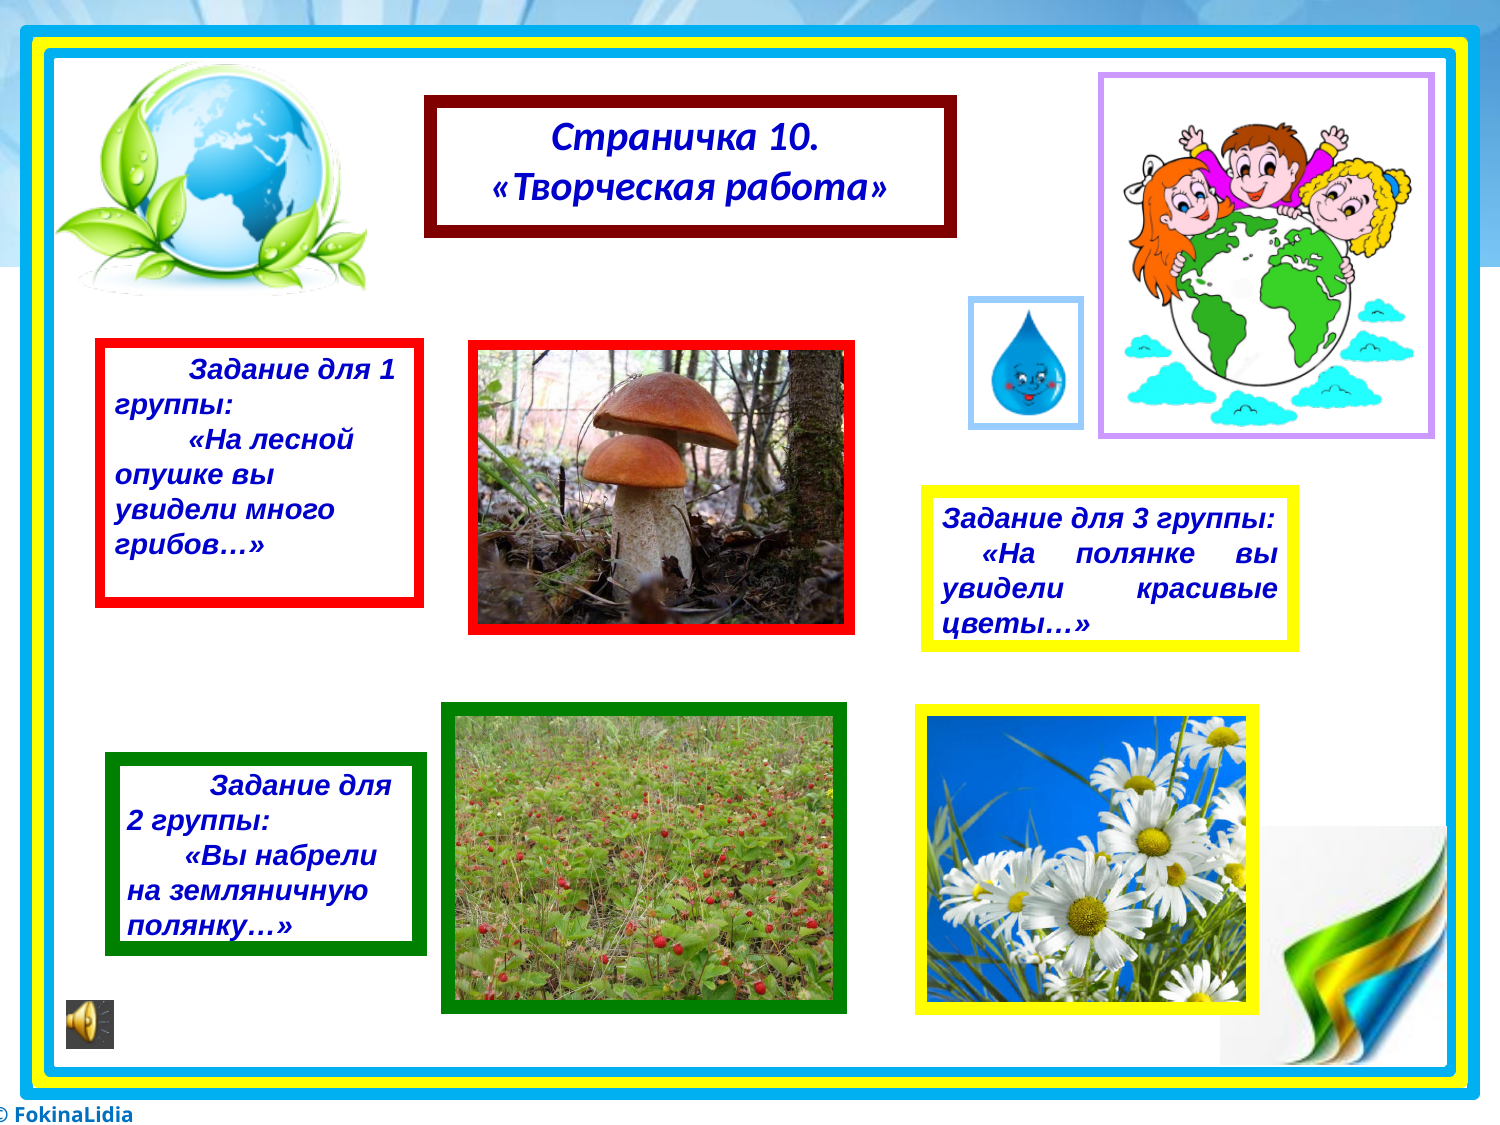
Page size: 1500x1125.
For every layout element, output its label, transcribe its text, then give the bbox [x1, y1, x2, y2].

picture [1104, 77, 1429, 433]
picture [0, 0, 1500, 267]
picture [478, 349, 845, 625]
picture [55, 60, 367, 297]
picture [454, 715, 834, 1001]
picture [926, 715, 1247, 1003]
text_box Задание для 1 группы: «На лесной опушке вы увидели много грибов…» [100, 343, 420, 603]
picture [1220, 826, 1446, 1065]
picture [974, 302, 1078, 424]
picture [64, 999, 116, 1050]
text_box Задание для 3 группы: «На полянке вы увидели красивые цветы…» [927, 491, 1294, 647]
text_box Страничка 10. «Творческая работа» [430, 101, 951, 232]
text_box Задание для 2 группы: «Вы набрели на земляничную полянку…» [112, 758, 420, 949]
